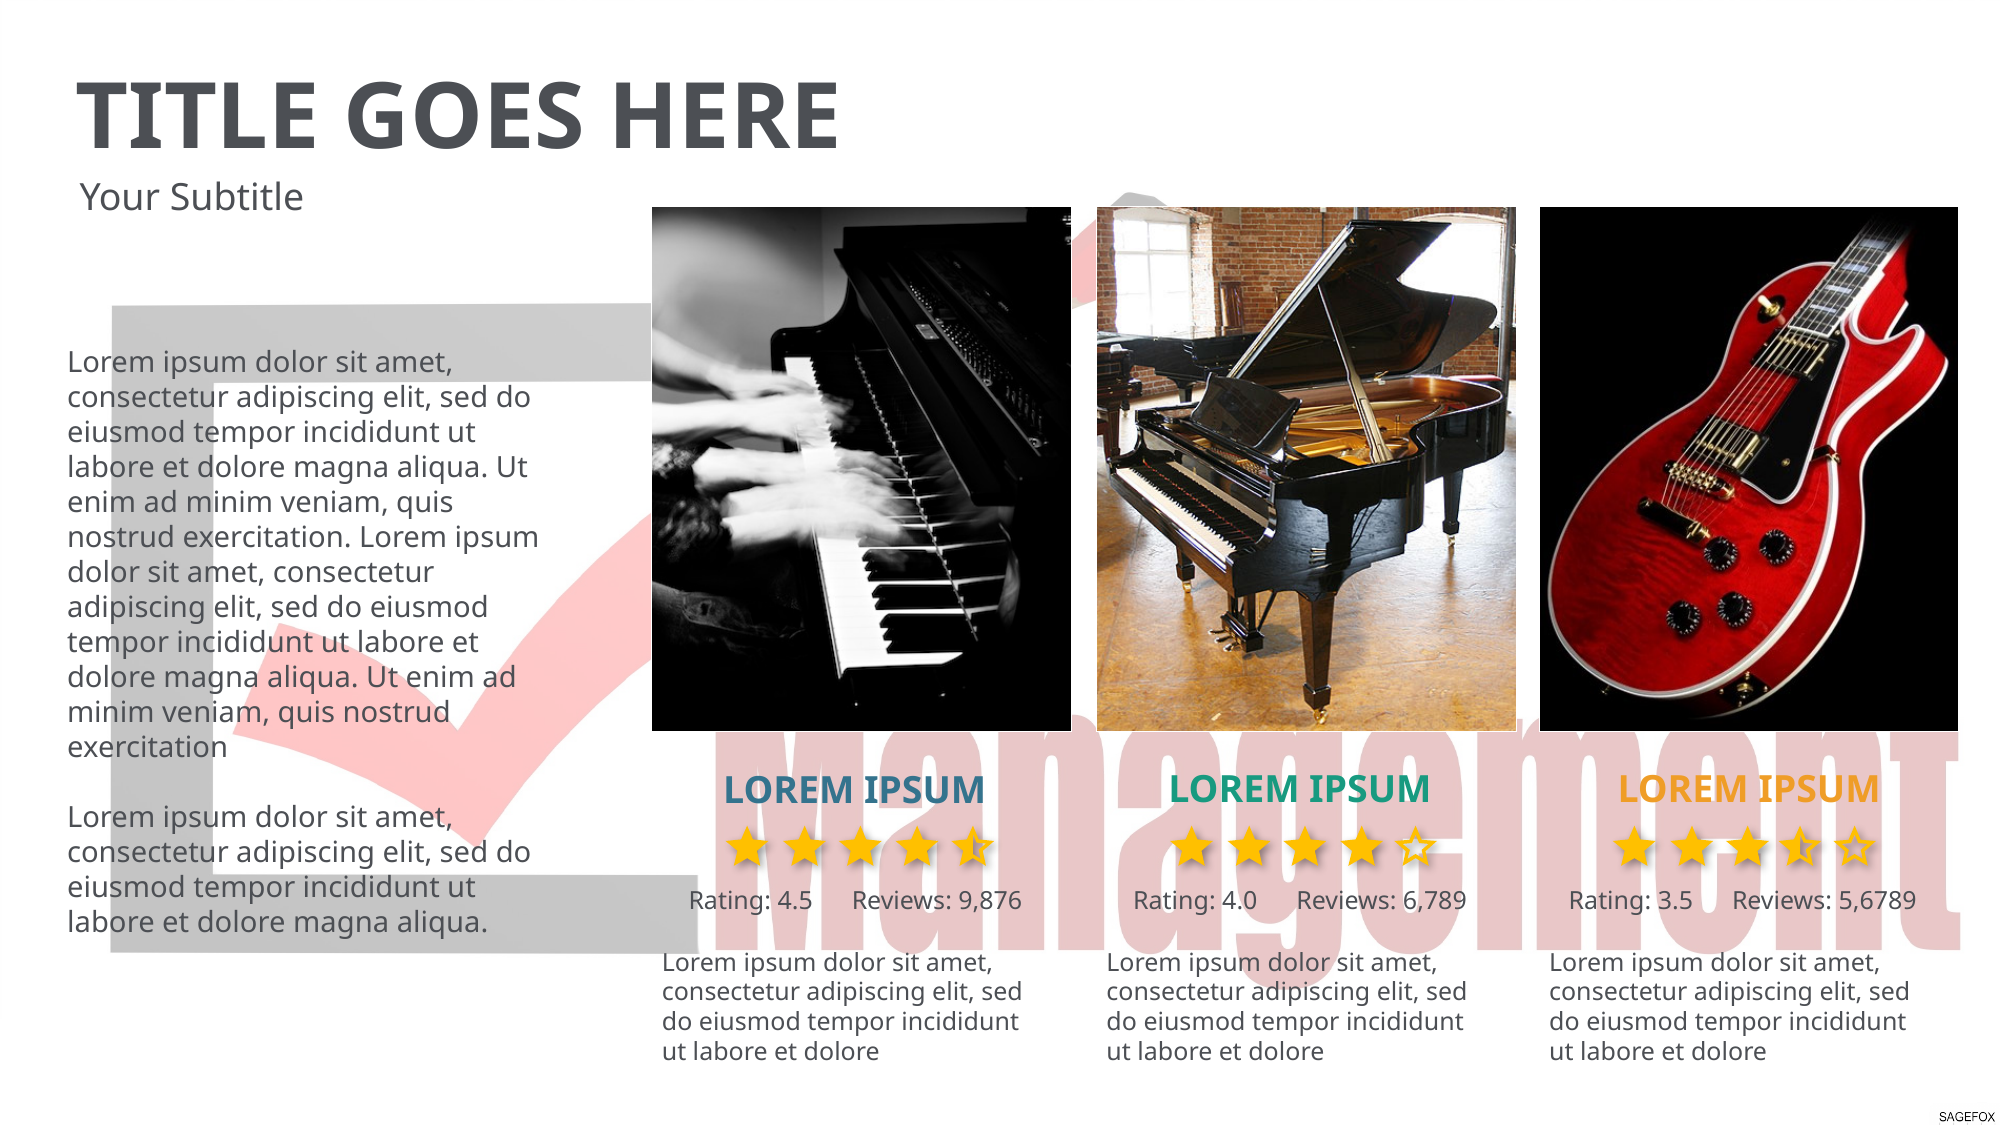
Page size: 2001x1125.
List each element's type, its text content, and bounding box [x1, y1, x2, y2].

text_box [1394, 825, 1437, 866]
text_box Lorem ipsum dolor sit amet, consectetur adipiscing elit, sed do eiusmod tempor incididunt ut labore et dolore [651, 940, 1060, 1071]
text_box LOREM IPSUM [704, 760, 1005, 816]
text_box [1538, 206, 1960, 733]
text_box [951, 825, 995, 866]
text_box [1726, 825, 1769, 866]
text_box [1778, 825, 1822, 866]
text_box [783, 825, 826, 866]
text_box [60, 49, 1020, 227]
text_box LOREM IPSUM [1150, 760, 1450, 816]
text_box Lorem ipsum dolor sit amet, consectetur adipiscing elit, sed do eiusmod tempor incididunt ut labore et dolore [1096, 940, 1504, 1071]
text_box [1227, 825, 1271, 866]
text_box [1170, 825, 1213, 866]
picture [1936, 1111, 1997, 1125]
text_box [1670, 825, 1714, 866]
text_box Rating: 4.5 Reviews: 9,876 [651, 877, 1060, 922]
text_box [1095, 206, 1517, 733]
text_box [1283, 825, 1327, 866]
text_box [651, 206, 1073, 733]
text_box LOREM IPSUM [1599, 760, 1899, 816]
text_box [1833, 825, 1876, 866]
text_box Lorem ipsum dolor sit amet, consectetur adipiscing elit, sed do eiusmod tempor incididunt ut labore et dolore [1539, 940, 1947, 1071]
text_box [1340, 825, 1383, 866]
text_box [1612, 825, 1656, 866]
text_box [895, 825, 939, 866]
text_box Rating: 3.5 Reviews: 5,6789 [1539, 877, 1947, 922]
text_box Lorem ipsum dolor sit amet, consectetur adipiscing elit, sed do eiusmod tempor incididunt ut labore et dolore magna aliqua. Ut enim ad minim veniam, quis nostrud exercitation. Lorem ipsum dolor sit amet, consectetur adipiscing elit, sed do eiusmod tempor incididunt ut labore et dolore magna aliqua. Ut enim ad minim veniam, quis nostrud exercitation Lorem ipsum dolor sit amet, consectetur adipiscing elit, sed do eiusmod tempor incididunt ut labore et dolore magna aliqua. [52, 336, 575, 946]
text_box [838, 825, 882, 866]
text_box [725, 825, 769, 866]
text_box Rating: 4.0 Reviews: 6,789 [1096, 877, 1504, 922]
